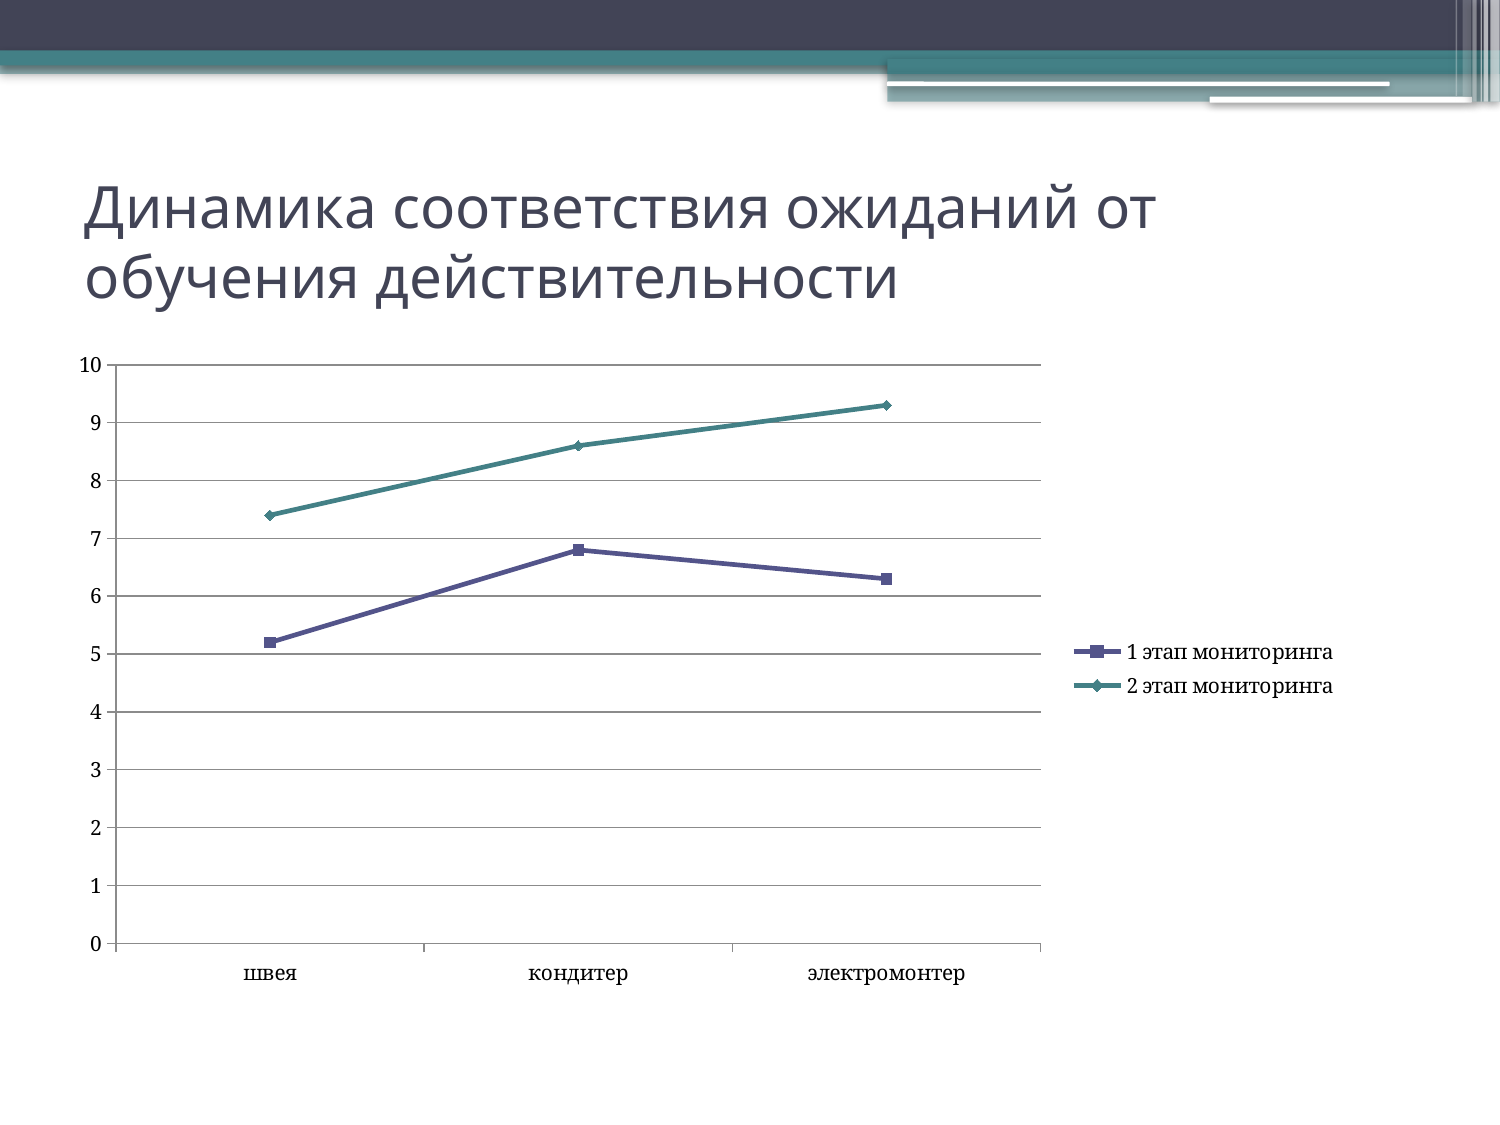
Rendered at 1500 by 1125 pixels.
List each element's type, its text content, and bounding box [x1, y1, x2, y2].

chart [52, 337, 1353, 1000]
title Динамика соответствия ожиданий от обучения действительности [70, 152, 1421, 328]
